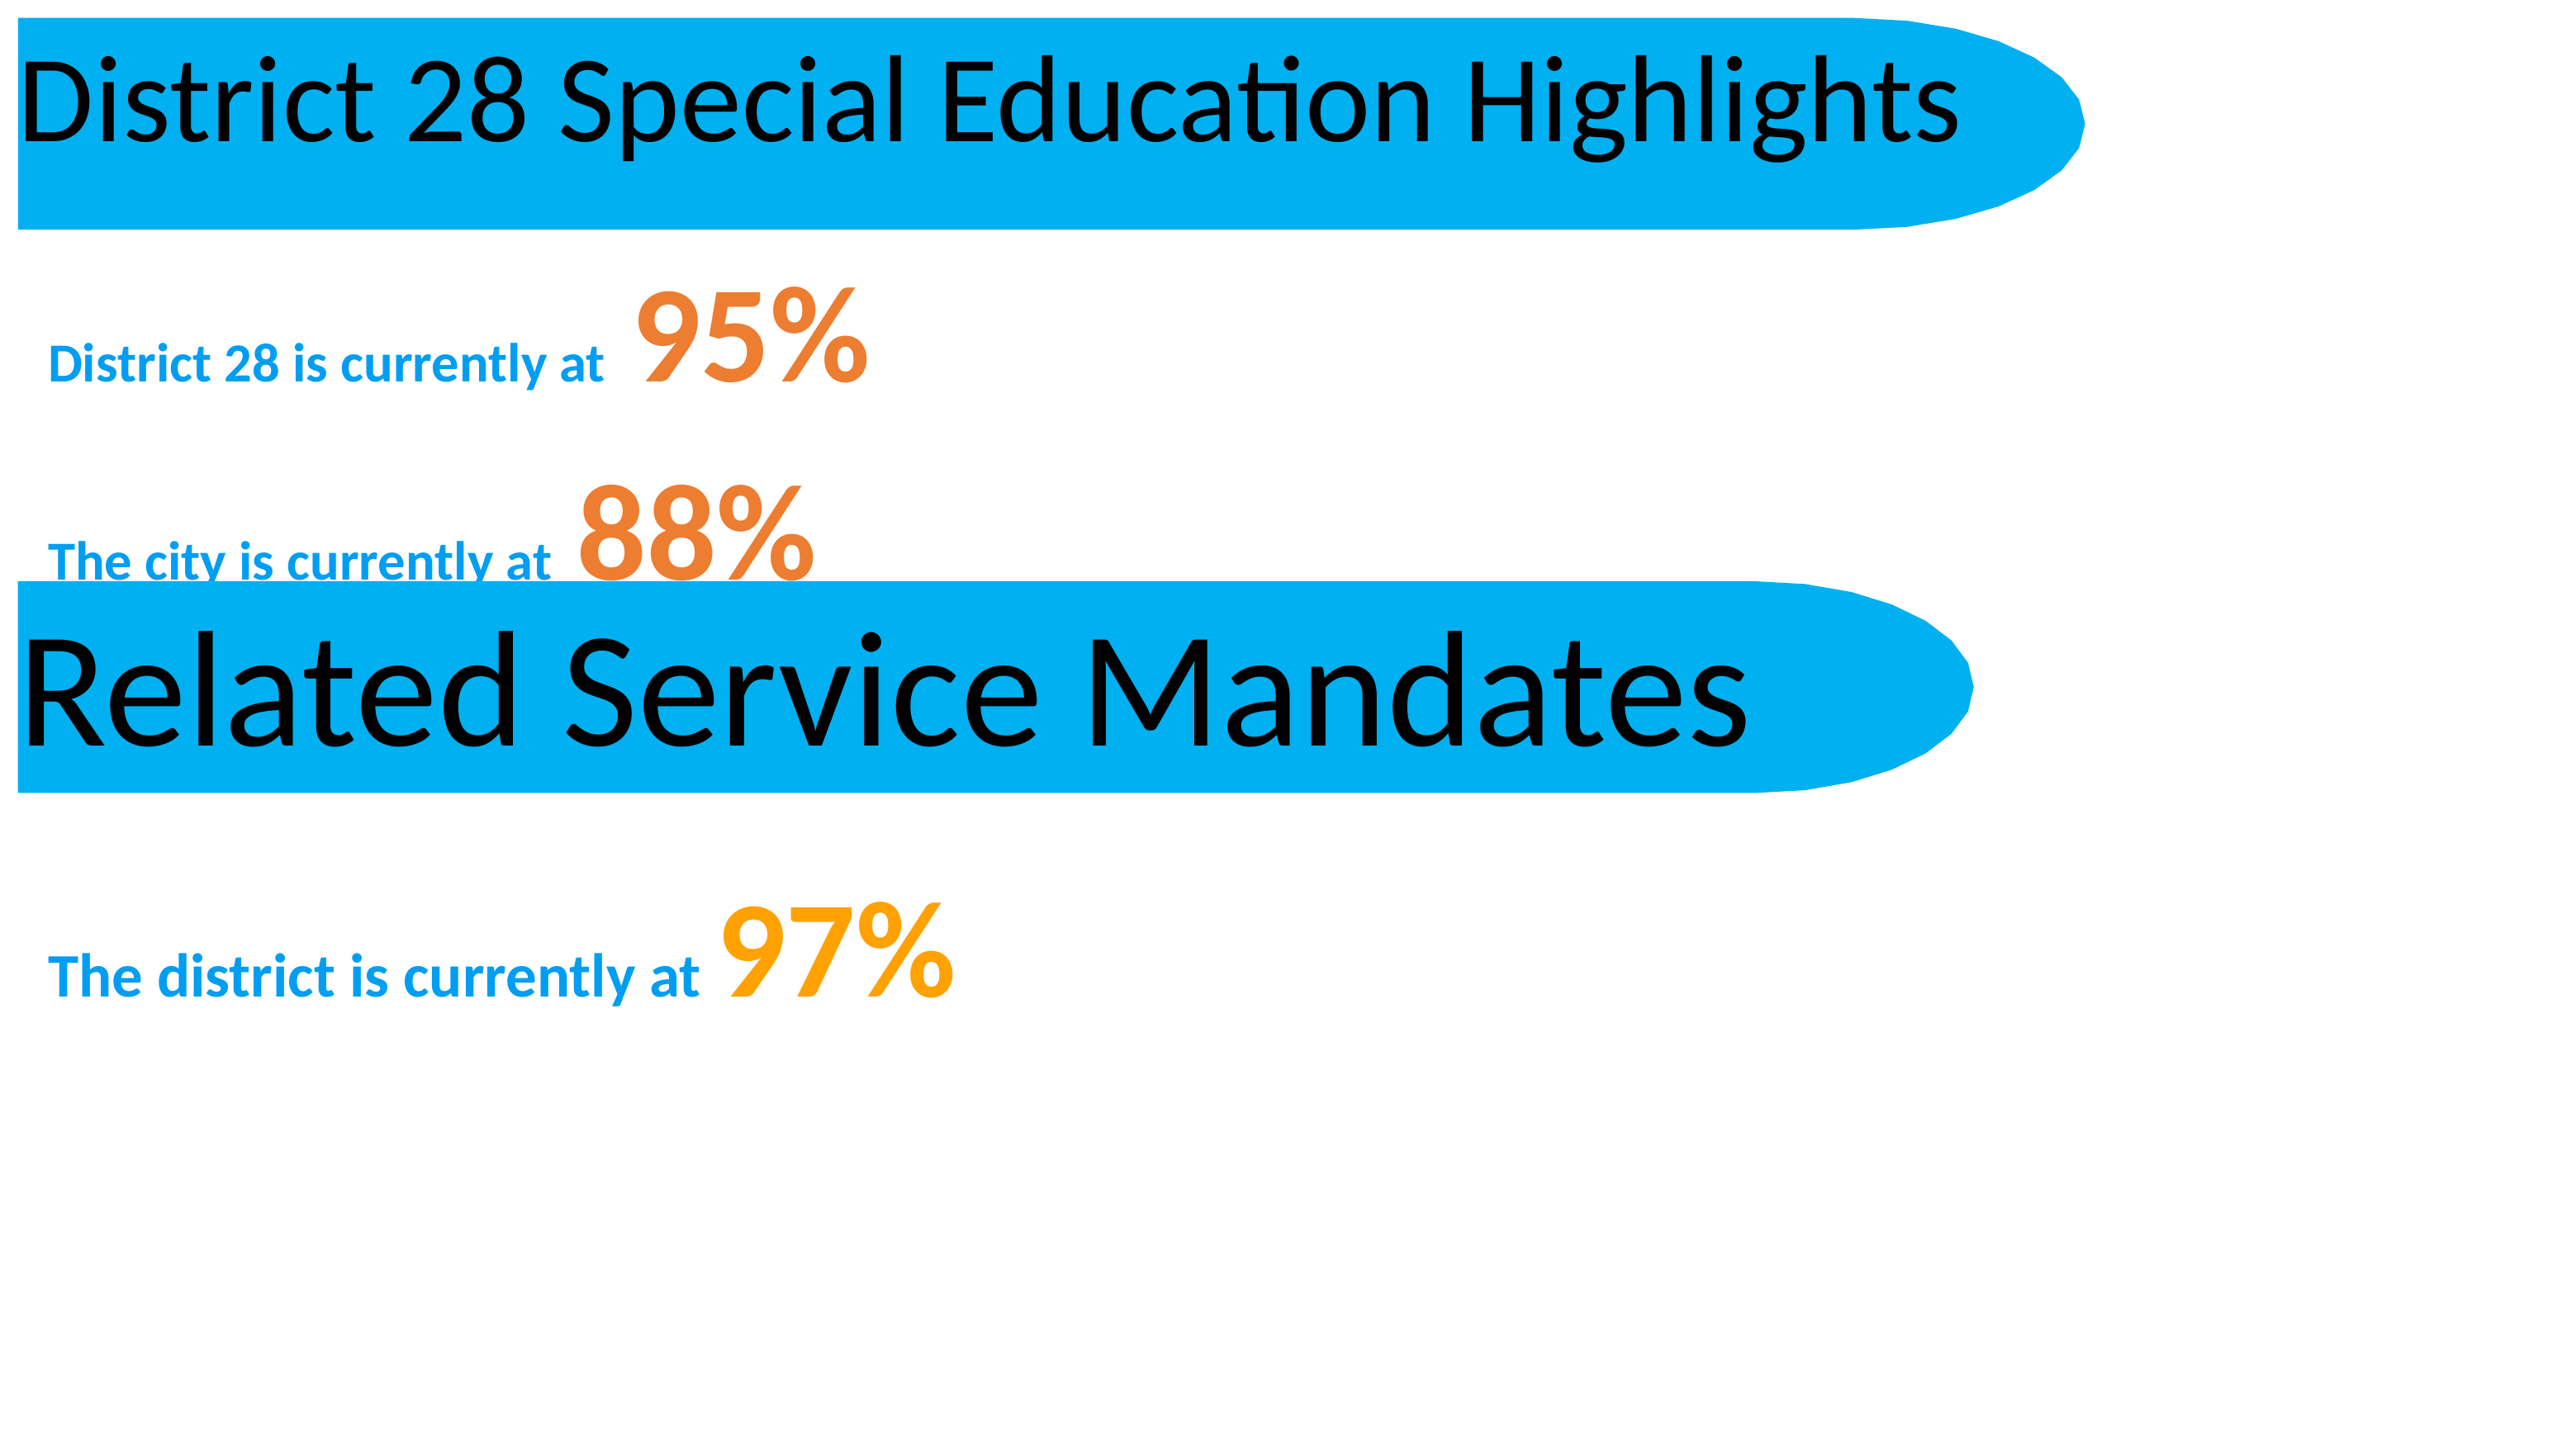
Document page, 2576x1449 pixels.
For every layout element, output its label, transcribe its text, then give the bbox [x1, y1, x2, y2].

text_box District 28 Special Education Highlights [17, 17, 2085, 230]
text_box Related Service Mandates [17, 580, 1974, 793]
text_box The district is currently at 97% [36, 852, 1365, 1030]
text_box District 28 is currently at 95% The city is currently at 88% [36, 168, 2558, 857]
